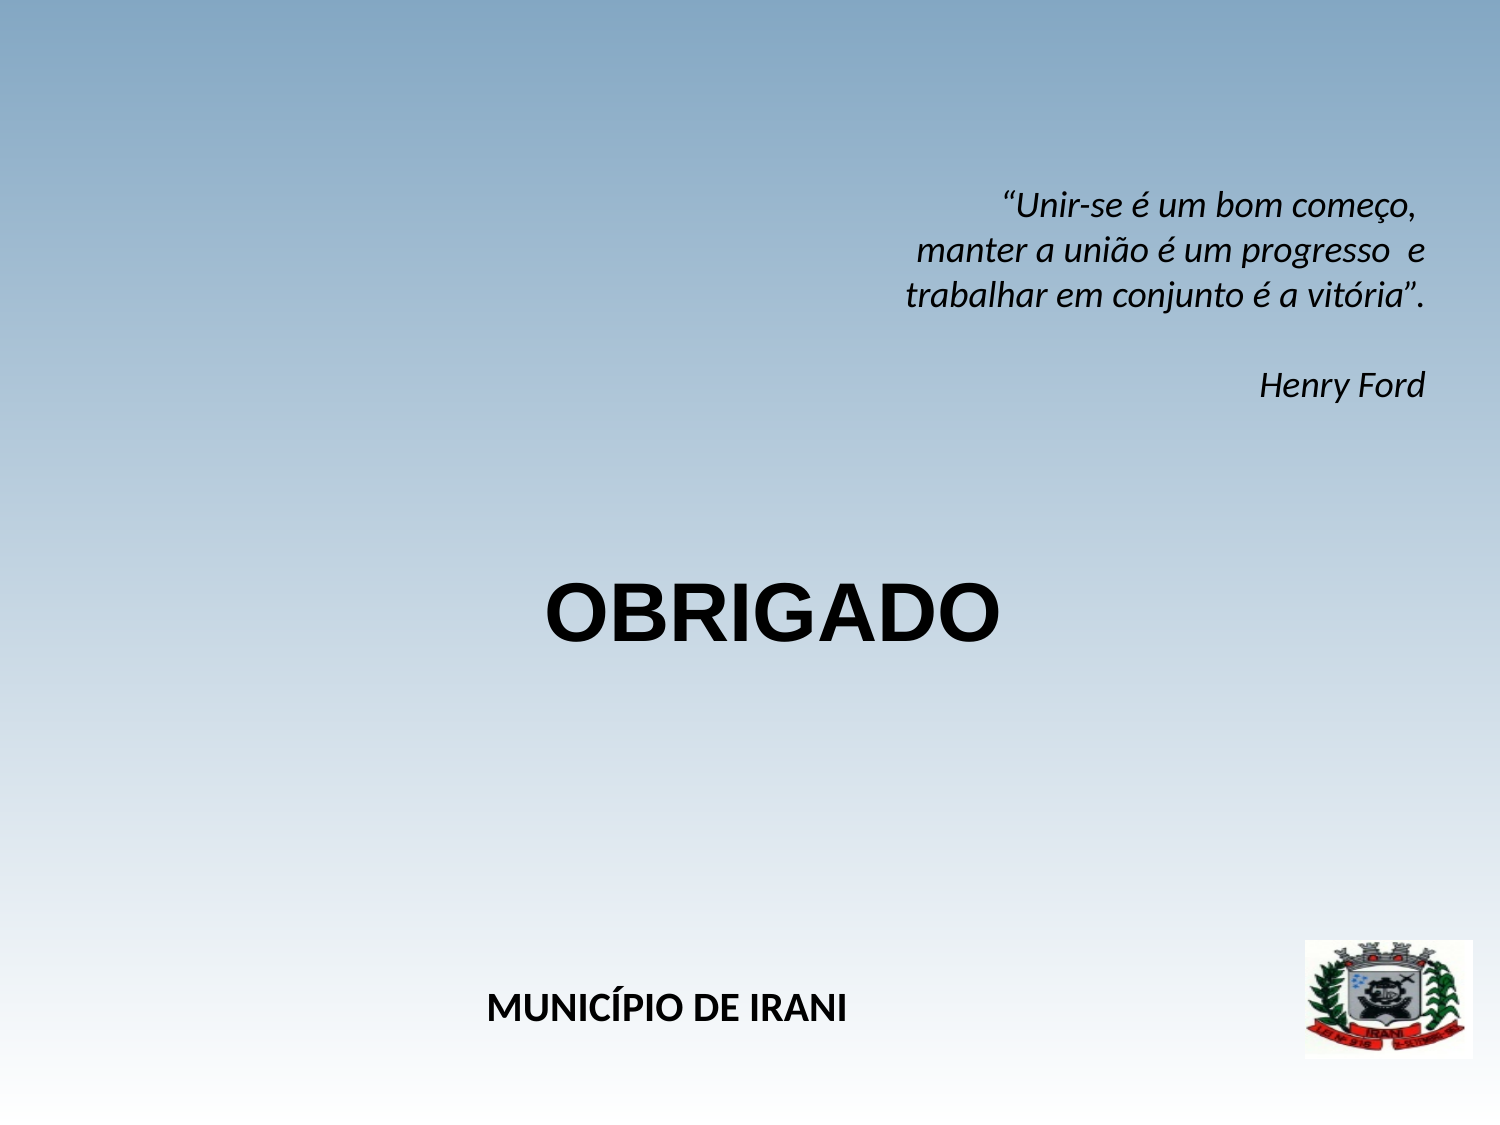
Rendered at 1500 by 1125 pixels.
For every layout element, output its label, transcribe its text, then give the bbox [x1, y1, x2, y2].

title MUNICÍPIO DE IRANI [53, 883, 1282, 1125]
text_box OBRIGADO [360, 550, 1187, 666]
text_box “Unir-se é um bom começo, manter a união é um progresso e trabalhar em conjunto é a vitória”. Henry Ford [360, 172, 1441, 413]
picture [1304, 940, 1473, 1059]
